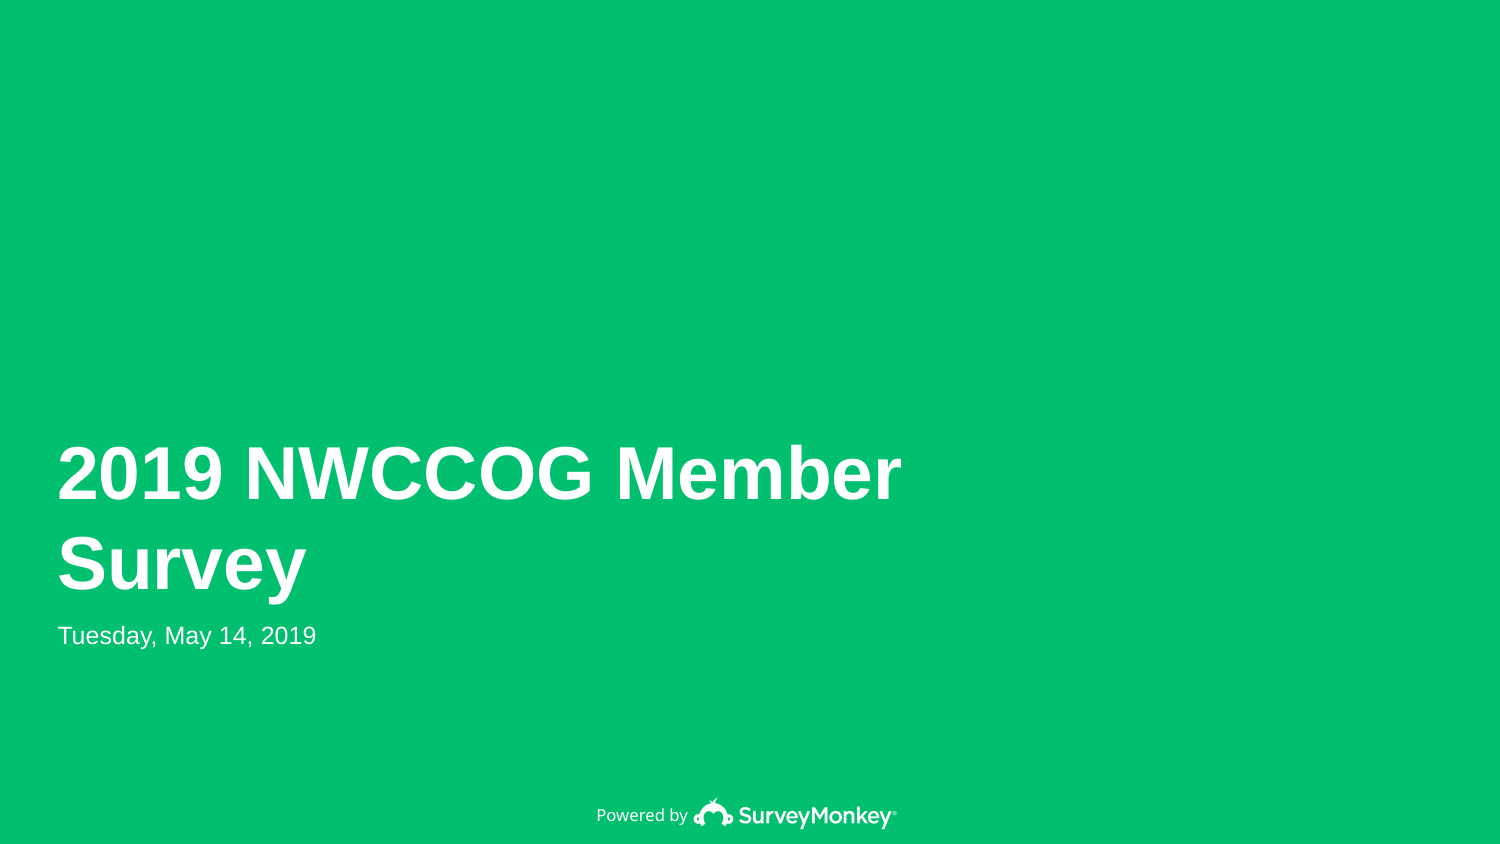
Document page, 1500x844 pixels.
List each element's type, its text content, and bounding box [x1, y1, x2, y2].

picture [681, 785, 909, 842]
list Tuesday, May 14, 2019 [42, 611, 525, 675]
list 2019 NWCCOG Member Survey [42, 409, 971, 612]
